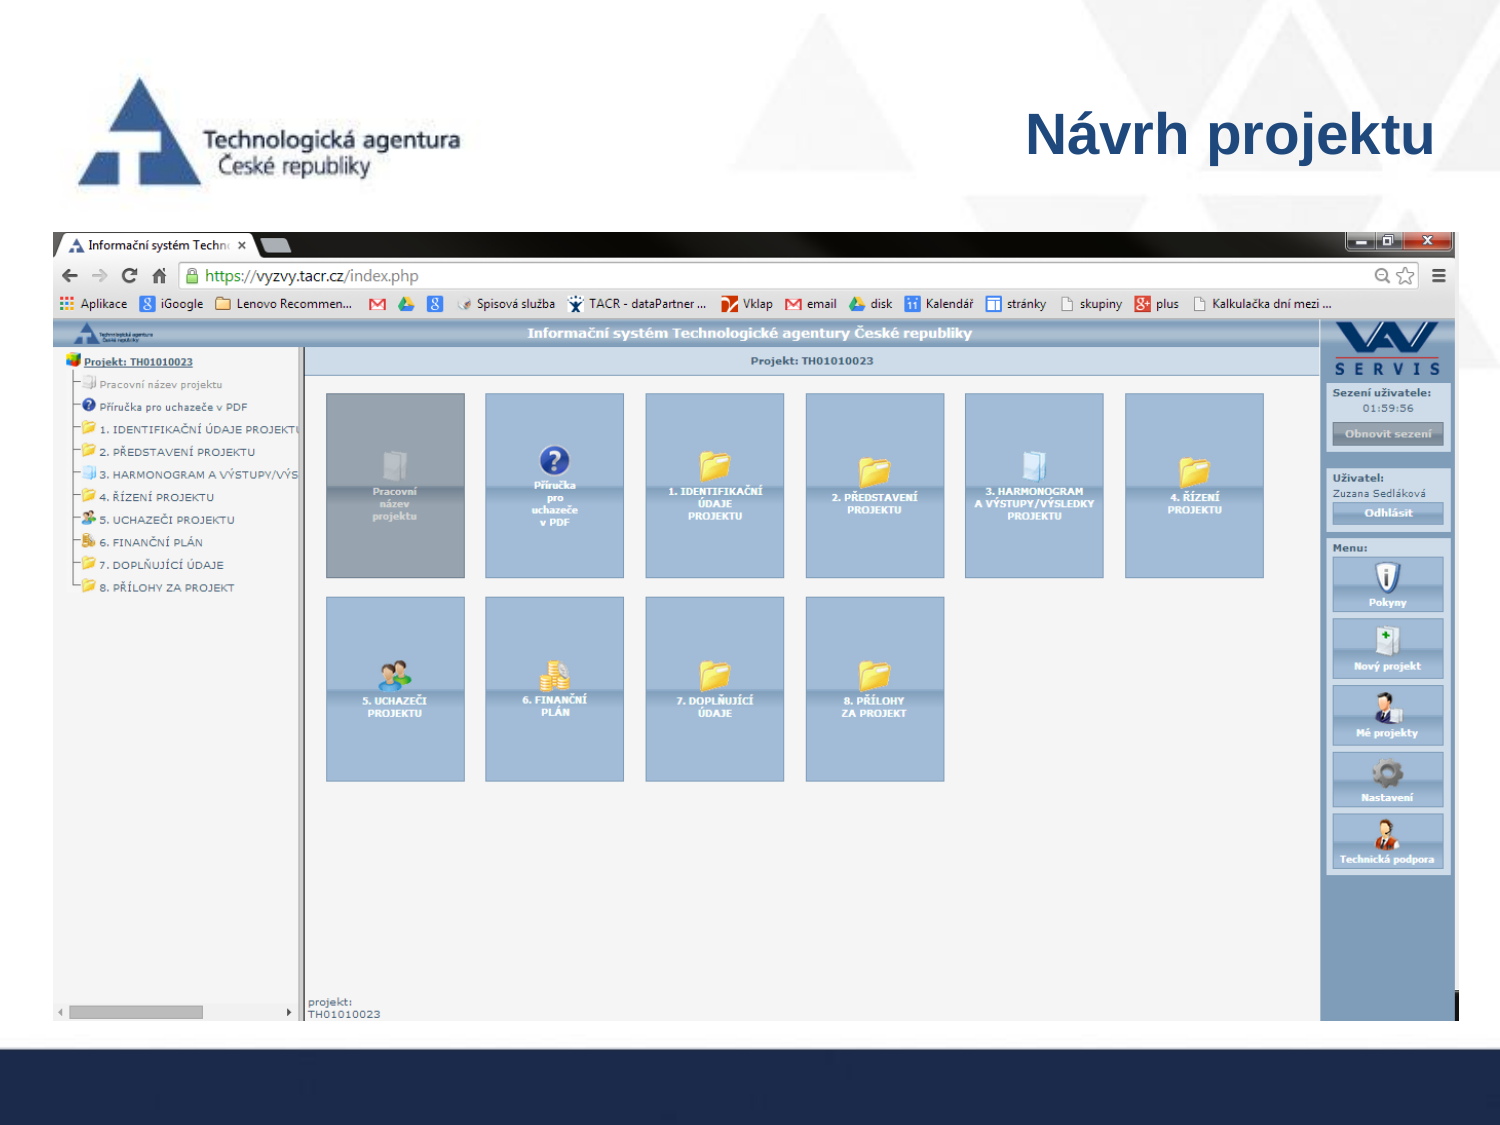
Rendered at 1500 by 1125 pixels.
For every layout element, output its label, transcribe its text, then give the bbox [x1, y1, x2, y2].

picture [0, 0, 1500, 1125]
title Návrh projektu [101, 37, 1452, 225]
